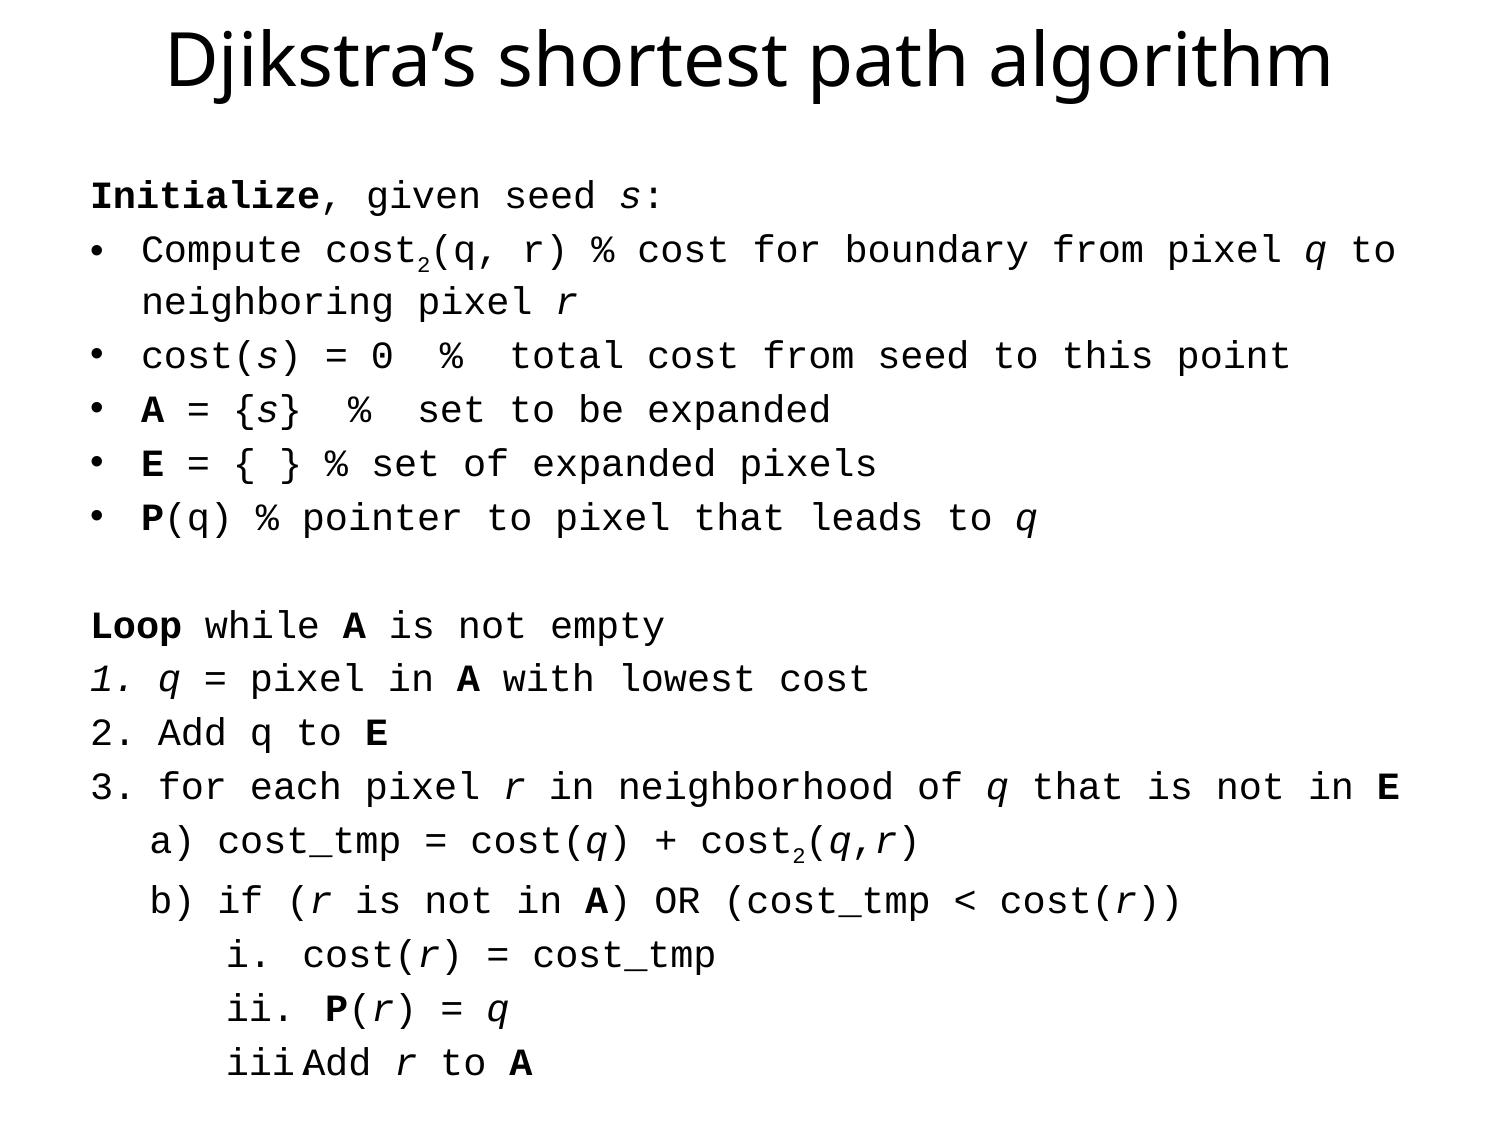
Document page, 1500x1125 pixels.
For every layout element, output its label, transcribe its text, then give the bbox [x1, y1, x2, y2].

title Djikstra’s shortest path algorithm [0, 0, 1500, 113]
list Initialize, given seed s: Compute cost2(q, r) % cost for boundary from pixel q to neighboring pixel r cost(s) = 0 % total cost from seed to this point A = {s} % set to be expanded E = { } % set of expanded pixels P(q) % pointer to pixel that leads to q Loop while A is not empty q = pixel in A with lowest cost Add q to E for each pixel r in neighborhood of q that is not in E cost_tmp = cost(q) + cost2(q,r) if (r is not in A) OR (cost_tmp < cost(r)) cost(r) = cost_tmp P(r) = q Add r to A [75, 162, 1425, 1125]
